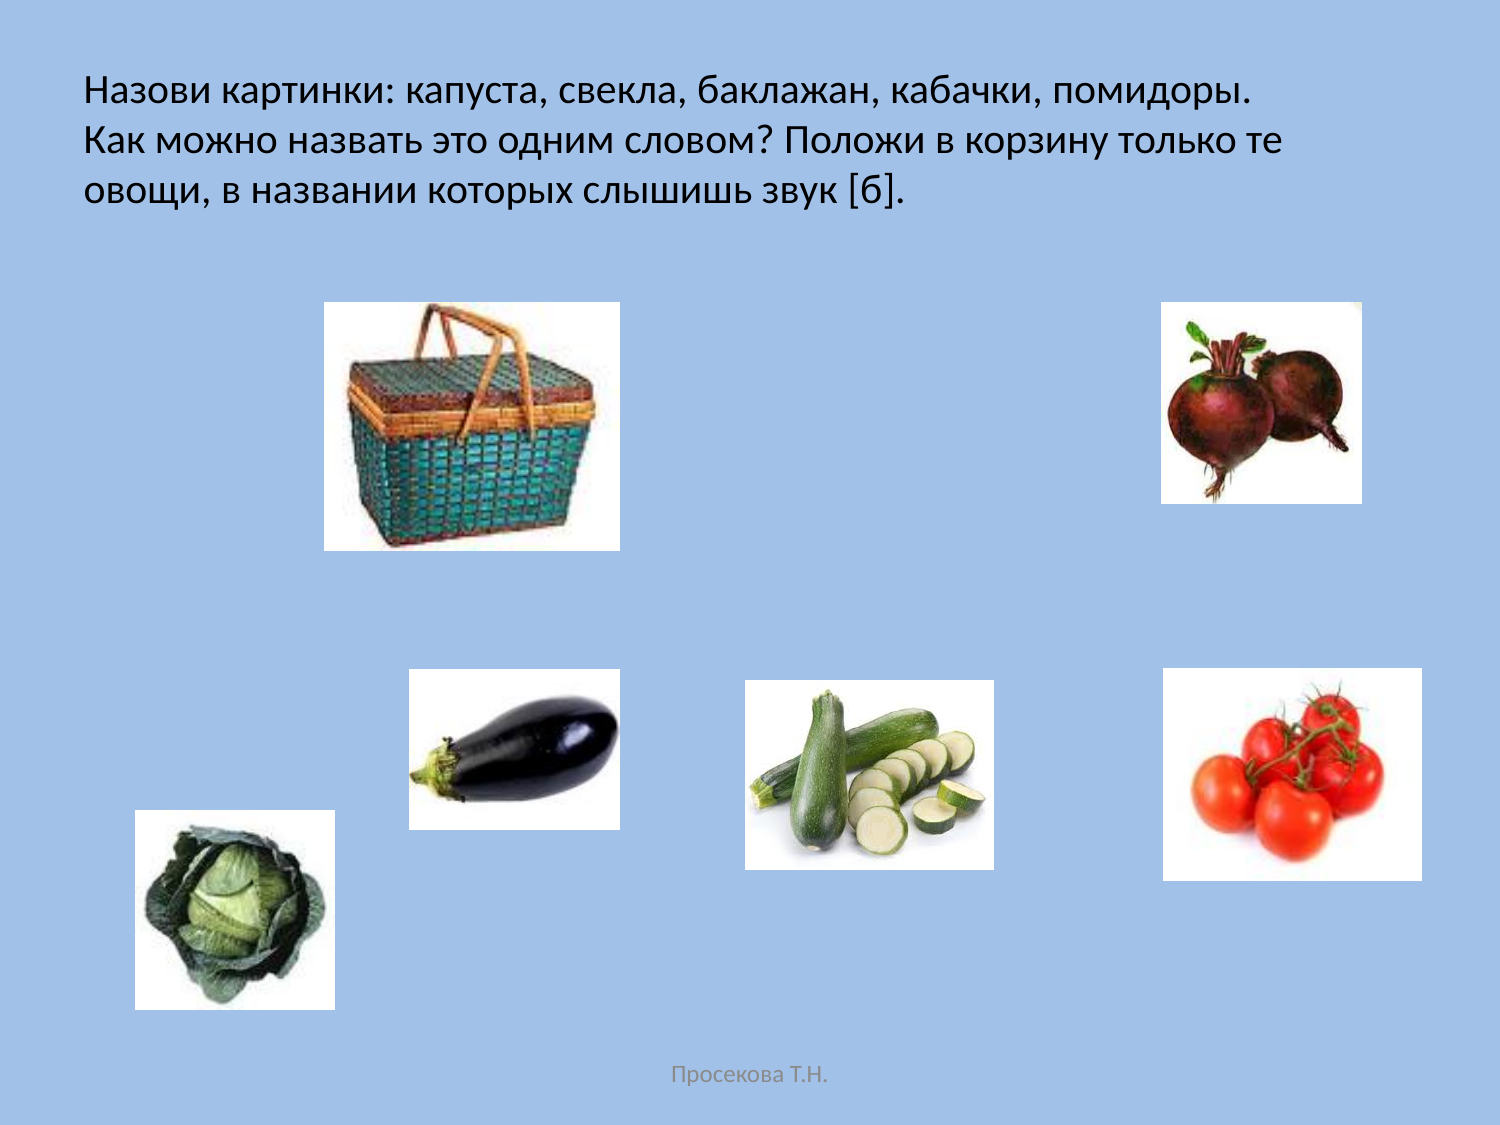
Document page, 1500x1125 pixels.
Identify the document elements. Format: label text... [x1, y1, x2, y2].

footer Просекова Т.Н. [512, 1042, 988, 1103]
picture [135, 810, 335, 1011]
picture [1160, 302, 1363, 504]
picture [1163, 668, 1422, 881]
picture [324, 302, 620, 551]
picture [745, 679, 994, 870]
title Назови картинки: капуста, свекла, баклажан, кабачки, помидоры. Как можно назвать это одним словом? Положи в корзину только те овощи, в названии которых слышишь звук [б]. [68, 42, 1419, 231]
picture [409, 669, 620, 831]
